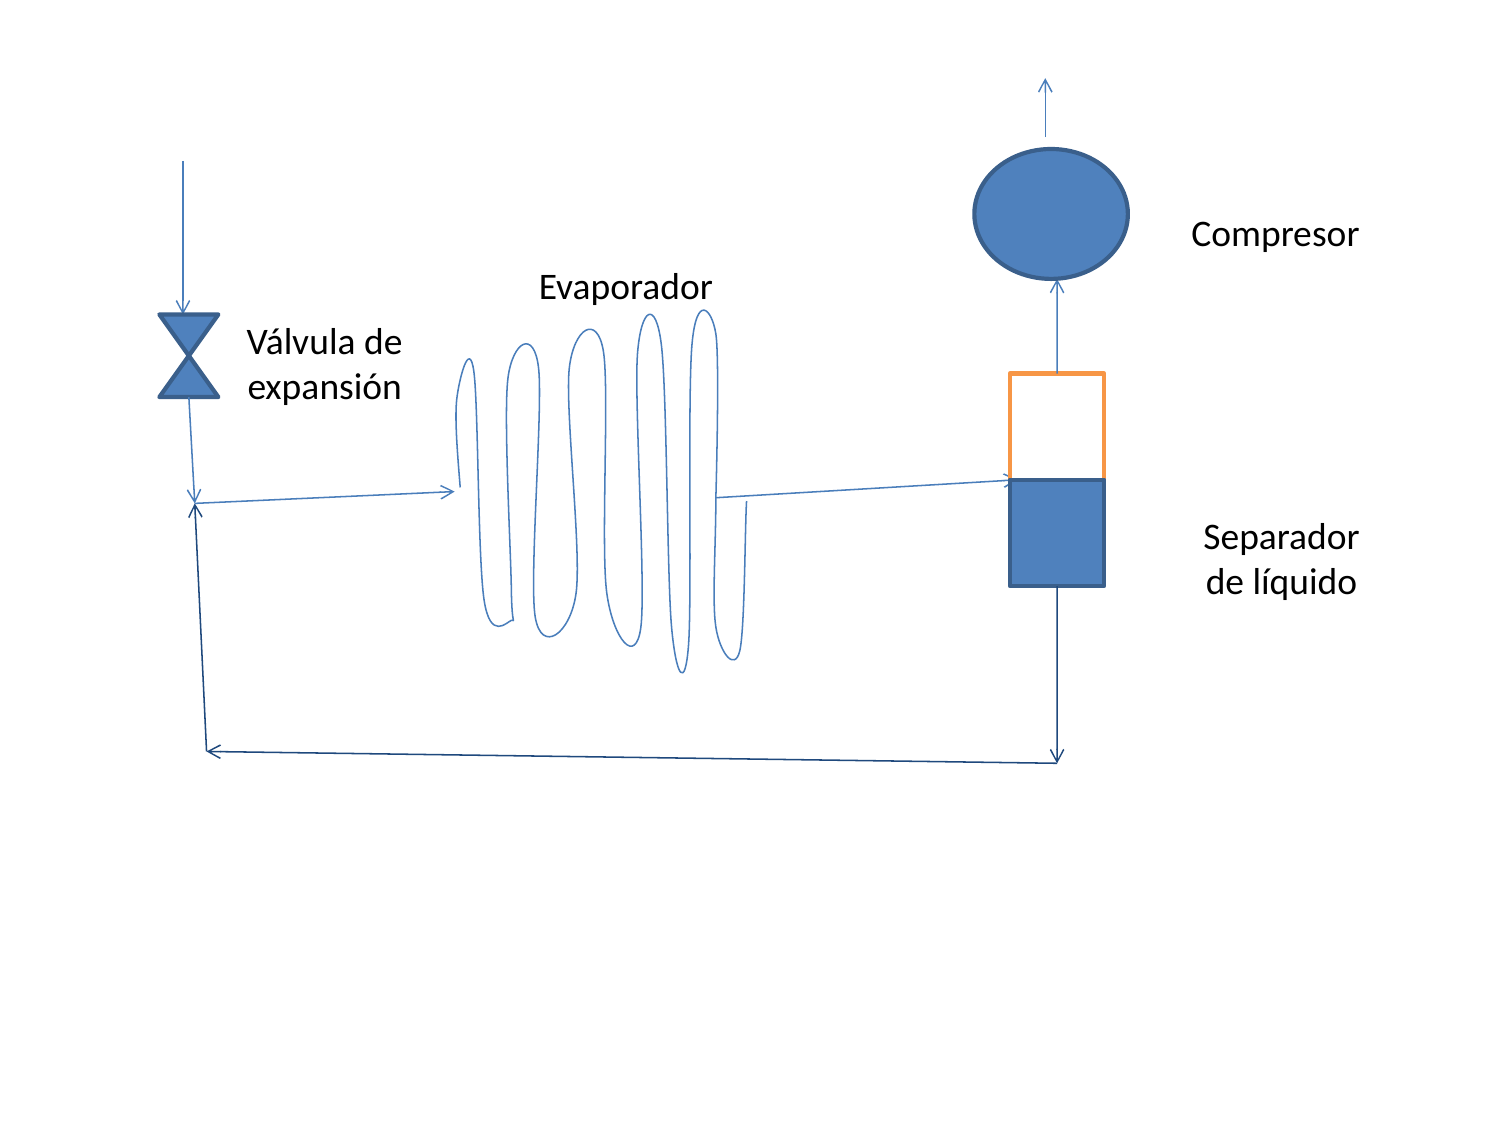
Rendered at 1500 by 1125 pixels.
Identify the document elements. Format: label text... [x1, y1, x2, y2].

text_box Separador de líquido [1173, 395, 1390, 718]
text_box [194, 491, 455, 504]
text_box [972, 146, 1130, 282]
text_box Válvula de expansión [228, 253, 421, 470]
text_box [1008, 371, 1106, 478]
text_box [455, 309, 719, 674]
text_box Compresor [1149, 171, 1402, 293]
text_box [157, 312, 221, 400]
text_box Evaporador [476, 241, 776, 328]
text_box [713, 505, 748, 661]
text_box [194, 503, 207, 752]
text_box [715, 479, 1018, 498]
text_box [1008, 478, 1106, 588]
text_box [188, 396, 195, 504]
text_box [206, 751, 1058, 764]
